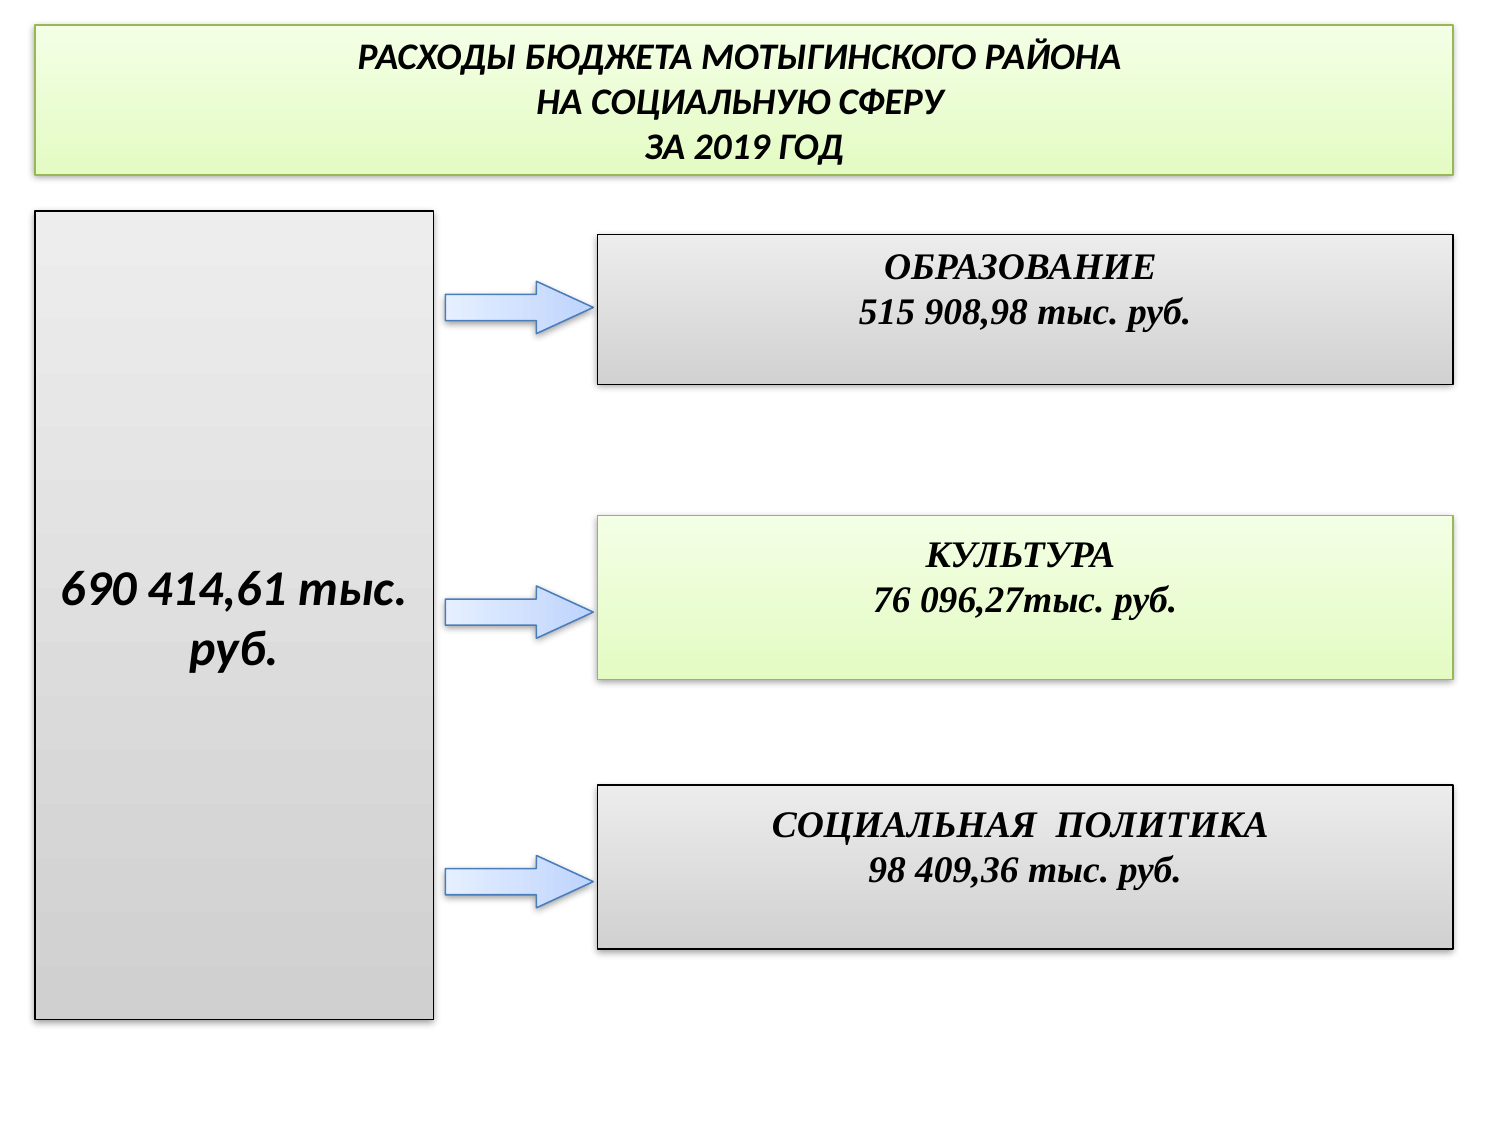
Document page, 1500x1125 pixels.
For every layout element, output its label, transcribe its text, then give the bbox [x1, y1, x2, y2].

text_box [444, 280, 592, 335]
text_box КУЛЬТУРА 76 096,27тыс. руб. [597, 515, 1454, 680]
text_box [444, 585, 595, 639]
text_box [444, 854, 595, 909]
text_box ОБРАЗОВАНИЕ 515 908,98 тыс. руб. [597, 234, 1454, 385]
text_box 690 414,61 тыс. руб. [34, 210, 434, 1020]
text_box СОЦИАЛЬНАЯ ПОЛИТИКА 98 409,36 тыс. руб. [597, 784, 1454, 950]
title РАСХОДЫ БЮДЖЕТА МОТЫГИНСКОГО РАЙОНА НА СОЦИАЛЬНУЮ СФЕРУ ЗА 2019 ГОД [34, 24, 1454, 176]
